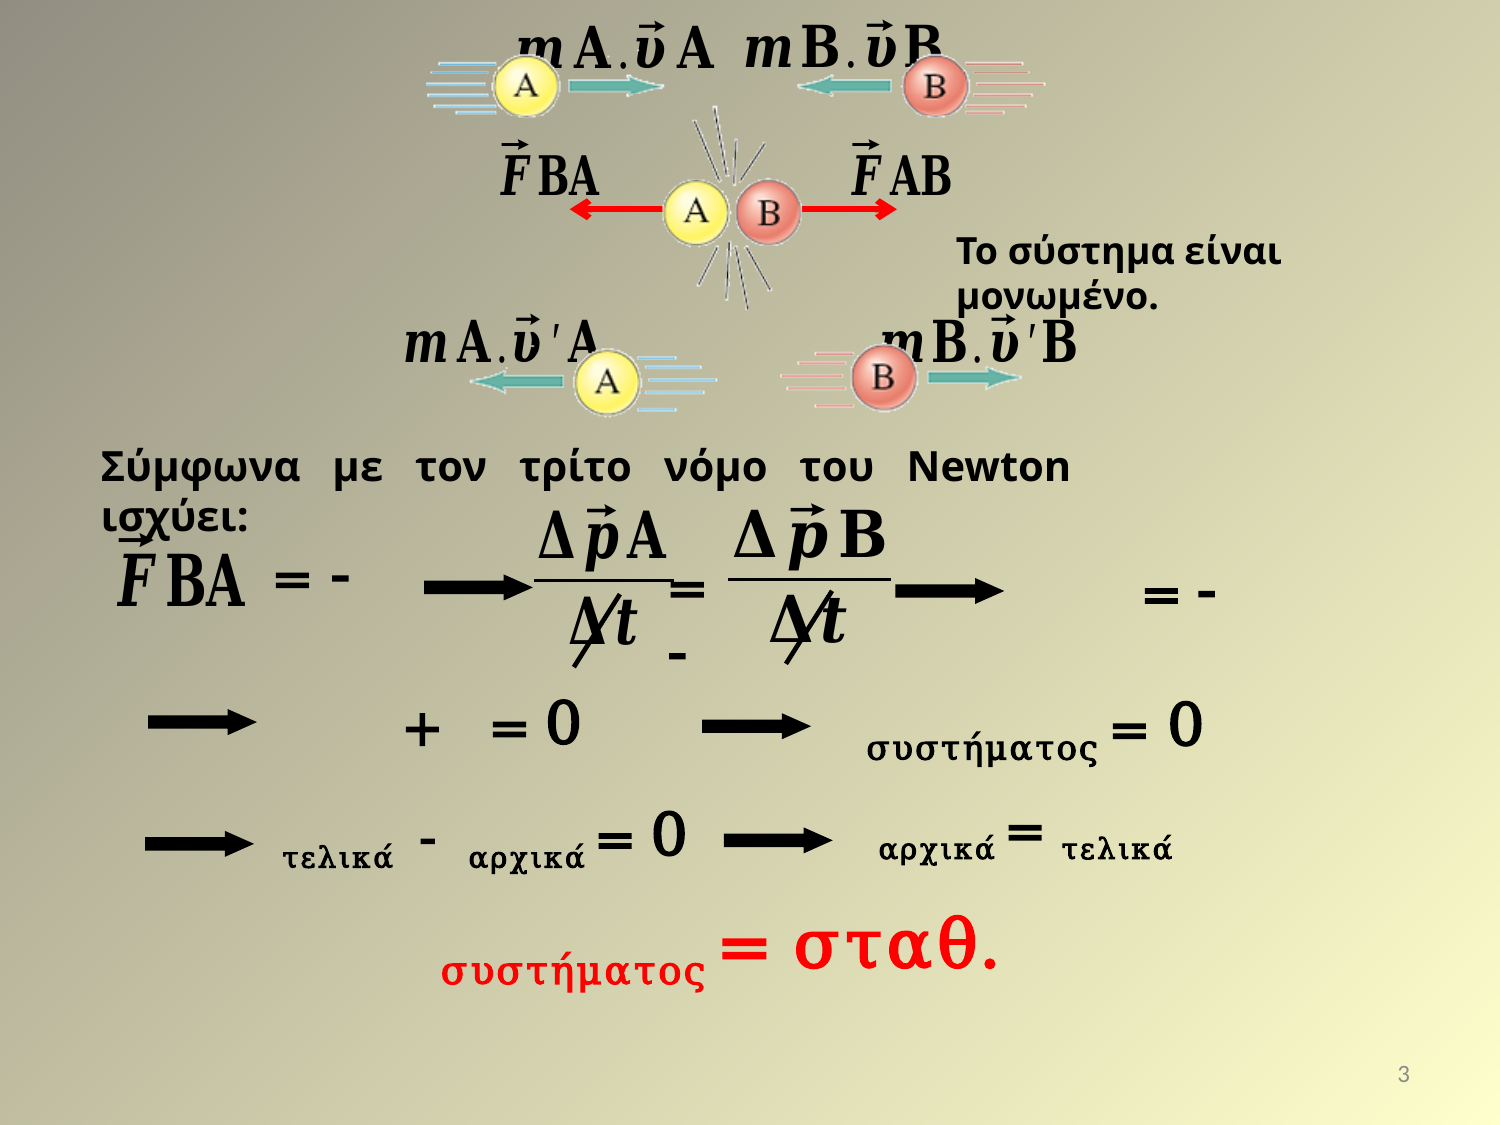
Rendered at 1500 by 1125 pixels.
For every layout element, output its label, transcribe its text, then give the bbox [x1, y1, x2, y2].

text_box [115, 528, 407, 626]
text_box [895, 543, 1354, 631]
slide_number 3 [1074, 1042, 1425, 1103]
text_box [702, 678, 1235, 766]
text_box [424, 500, 894, 658]
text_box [779, 311, 1081, 433]
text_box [498, 103, 955, 315]
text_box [573, 590, 833, 668]
text_box Σύμφωνα με τον τρίτο νόμο του Newton ισχύει: [85, 432, 1087, 547]
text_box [426, 17, 717, 136]
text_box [145, 788, 723, 876]
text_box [148, 677, 694, 764]
text_box Το σύστημα είναι μονωμένο. [960, 219, 1463, 325]
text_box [724, 788, 1203, 874]
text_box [402, 311, 734, 433]
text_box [743, 16, 1055, 127]
